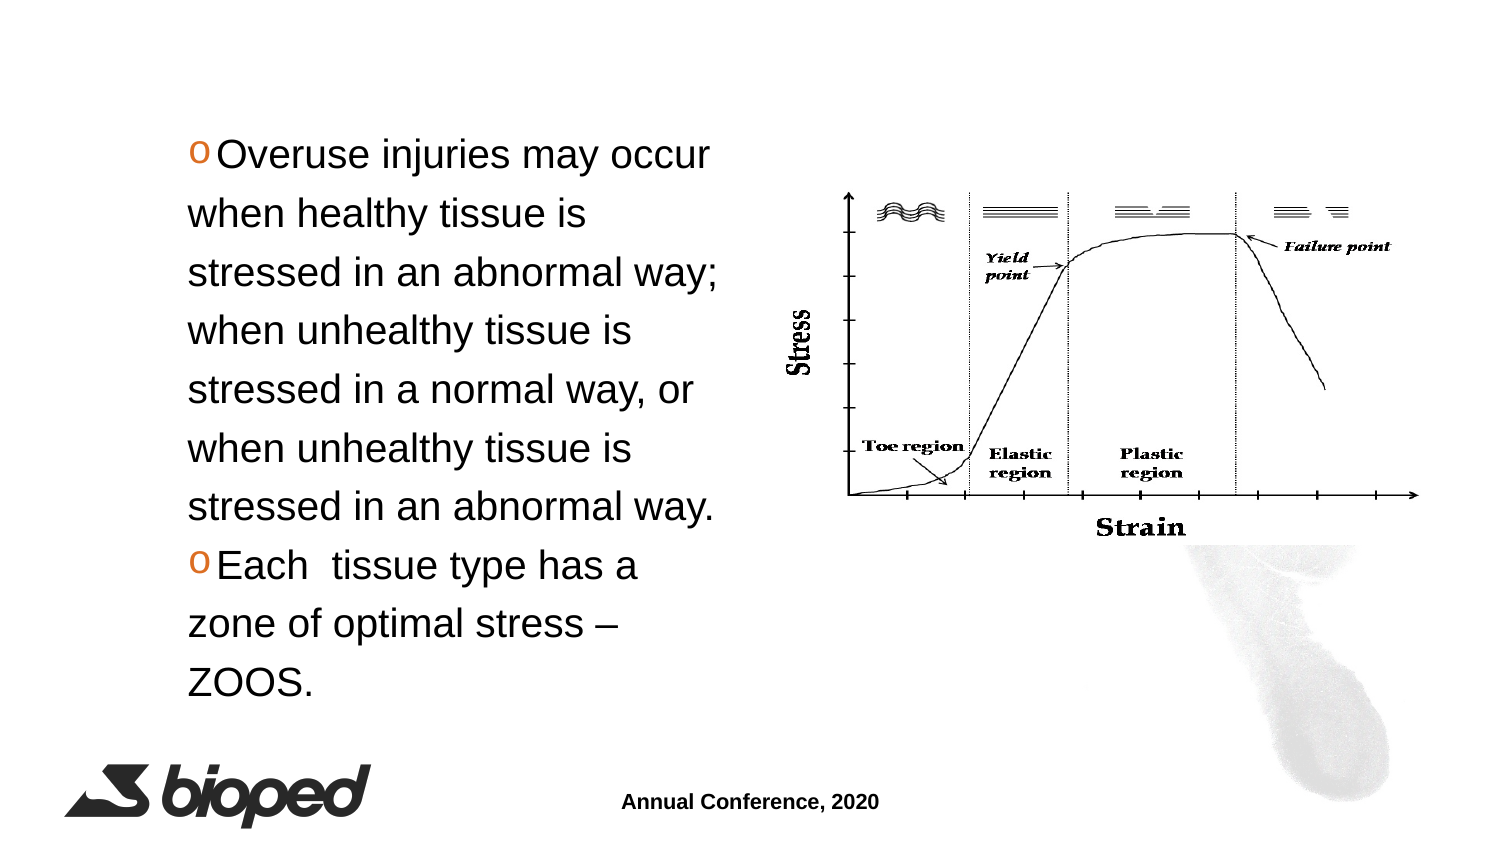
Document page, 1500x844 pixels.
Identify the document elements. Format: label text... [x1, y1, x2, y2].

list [766, 183, 1430, 545]
picture [55, 709, 381, 844]
list Overuse injuries may occur when healthy tissue is stressed in an abnormal way; when unhealthy tissue is stressed in a normal way, or when unhealthy tissue is stressed in an abnormal way. Each tissue type has a zone of optimal stress – ZOOS. [172, 110, 738, 754]
